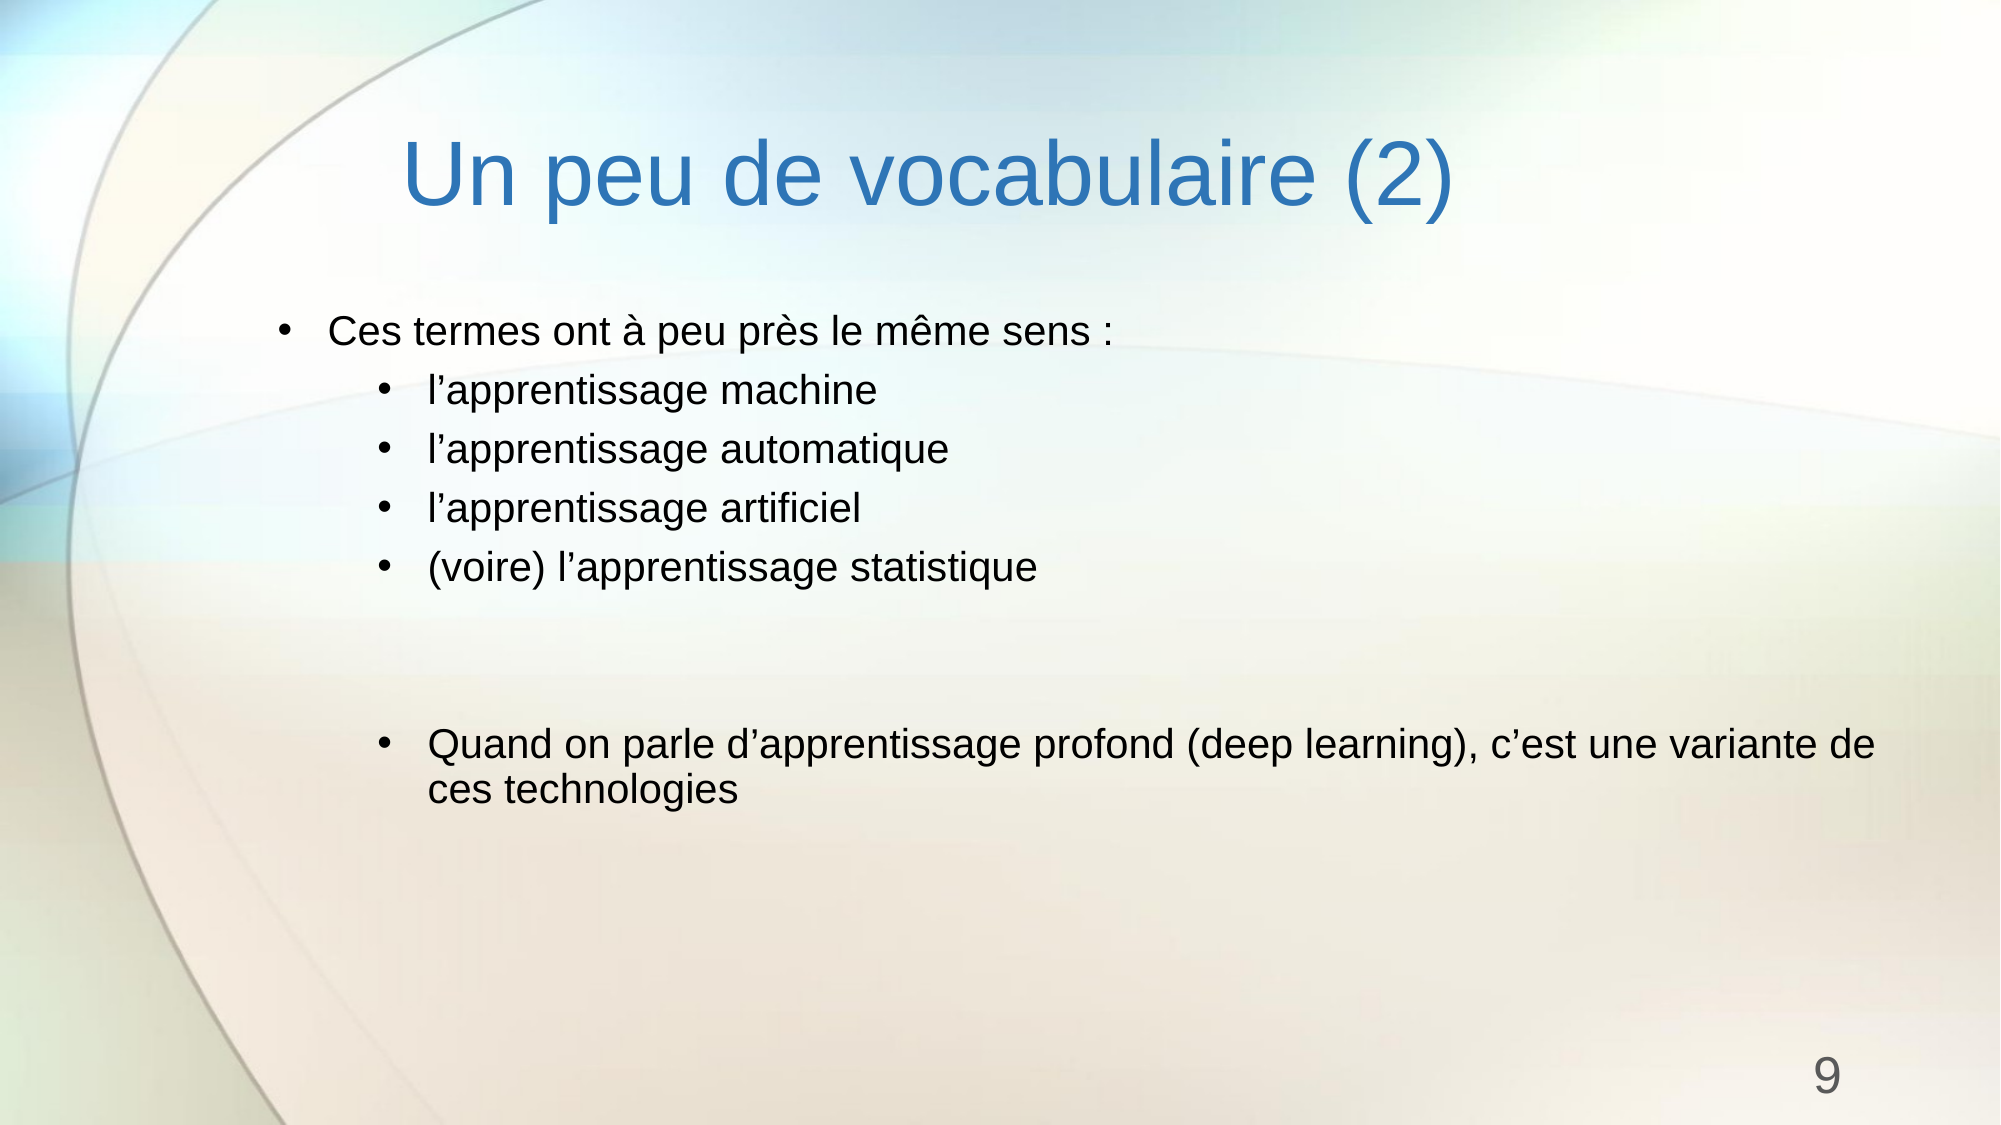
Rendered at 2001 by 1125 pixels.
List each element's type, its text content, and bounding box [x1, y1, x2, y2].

list Ces termes ont à peu près le même sens : l’apprentissage machine l’apprentissage automatique l’apprentissage artificiel (voire) l’apprentissage statistique Quand on parle d’apprentissage profond (deep learning), c’est une variante de ces technologies [257, 299, 1905, 1014]
slide_number 9 [1412, 1042, 1863, 1103]
picture [0, 0, 2001, 1125]
title Un peu de vocabulaire (2) [381, 59, 1863, 278]
